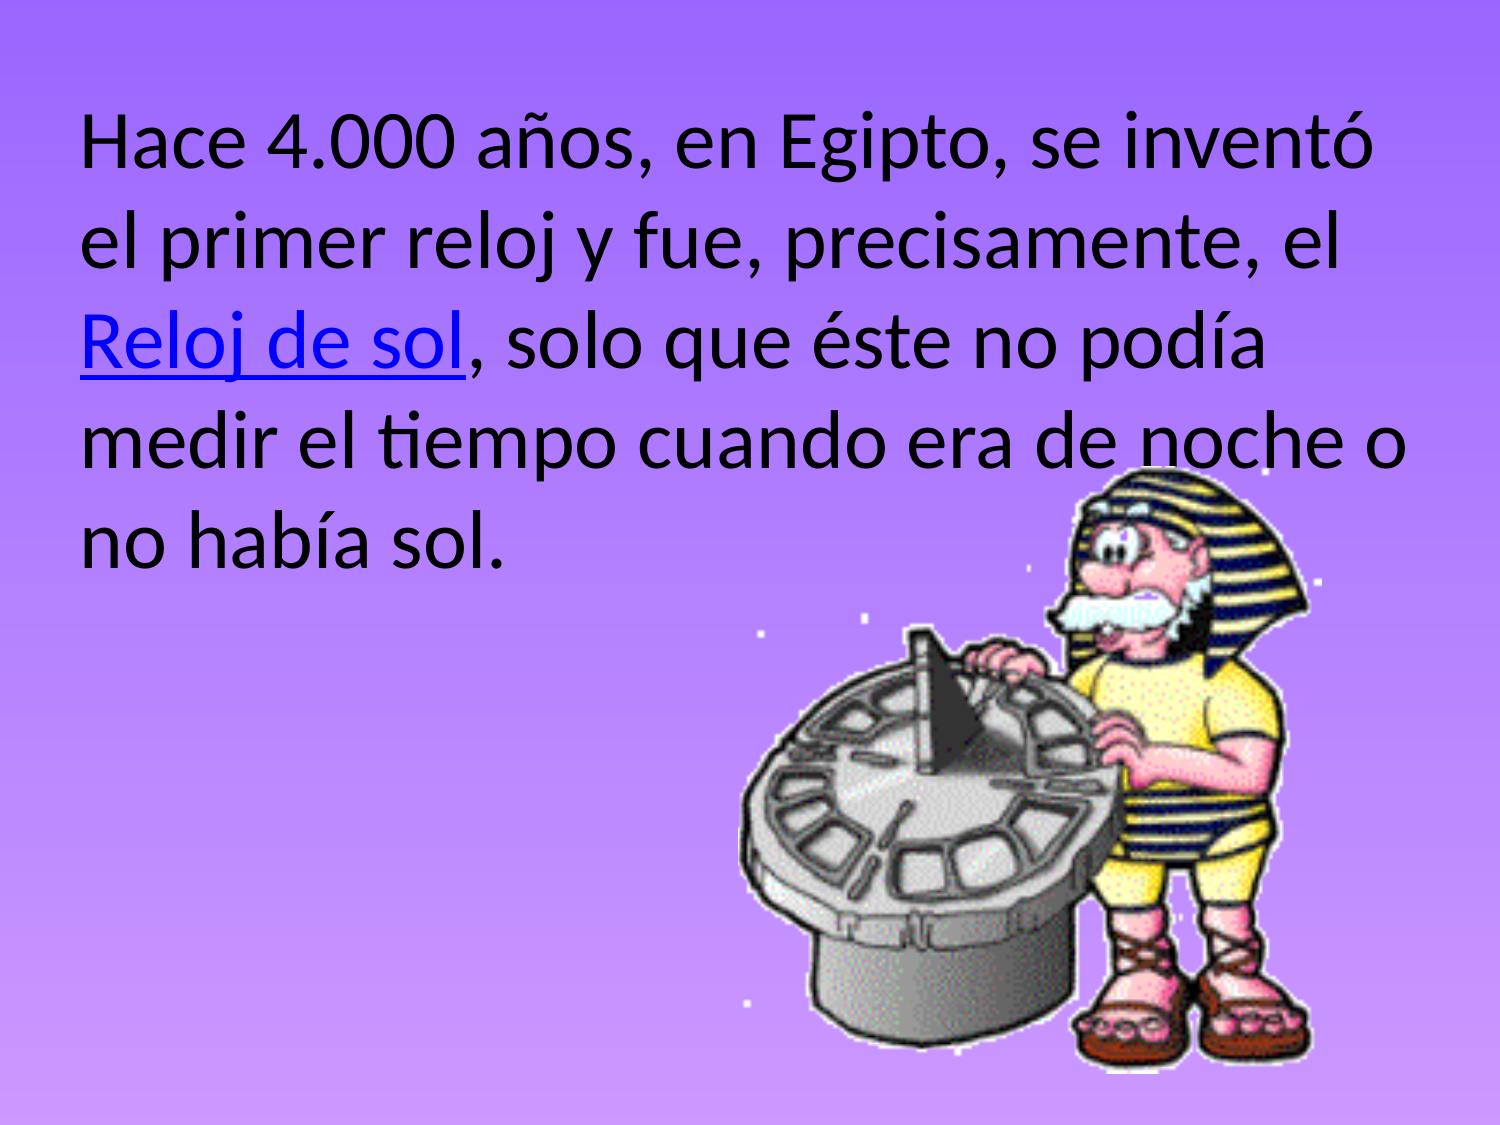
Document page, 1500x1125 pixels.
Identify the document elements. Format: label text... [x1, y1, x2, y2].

text_box Hace 4.000 años, en Egipto, se inventó el primer reloj y fue, precisamente, el Reloj de sol, solo que éste no podía medir el tiempo cuando era de noche o no había sol. [64, 78, 1447, 593]
picture [737, 466, 1322, 1074]
